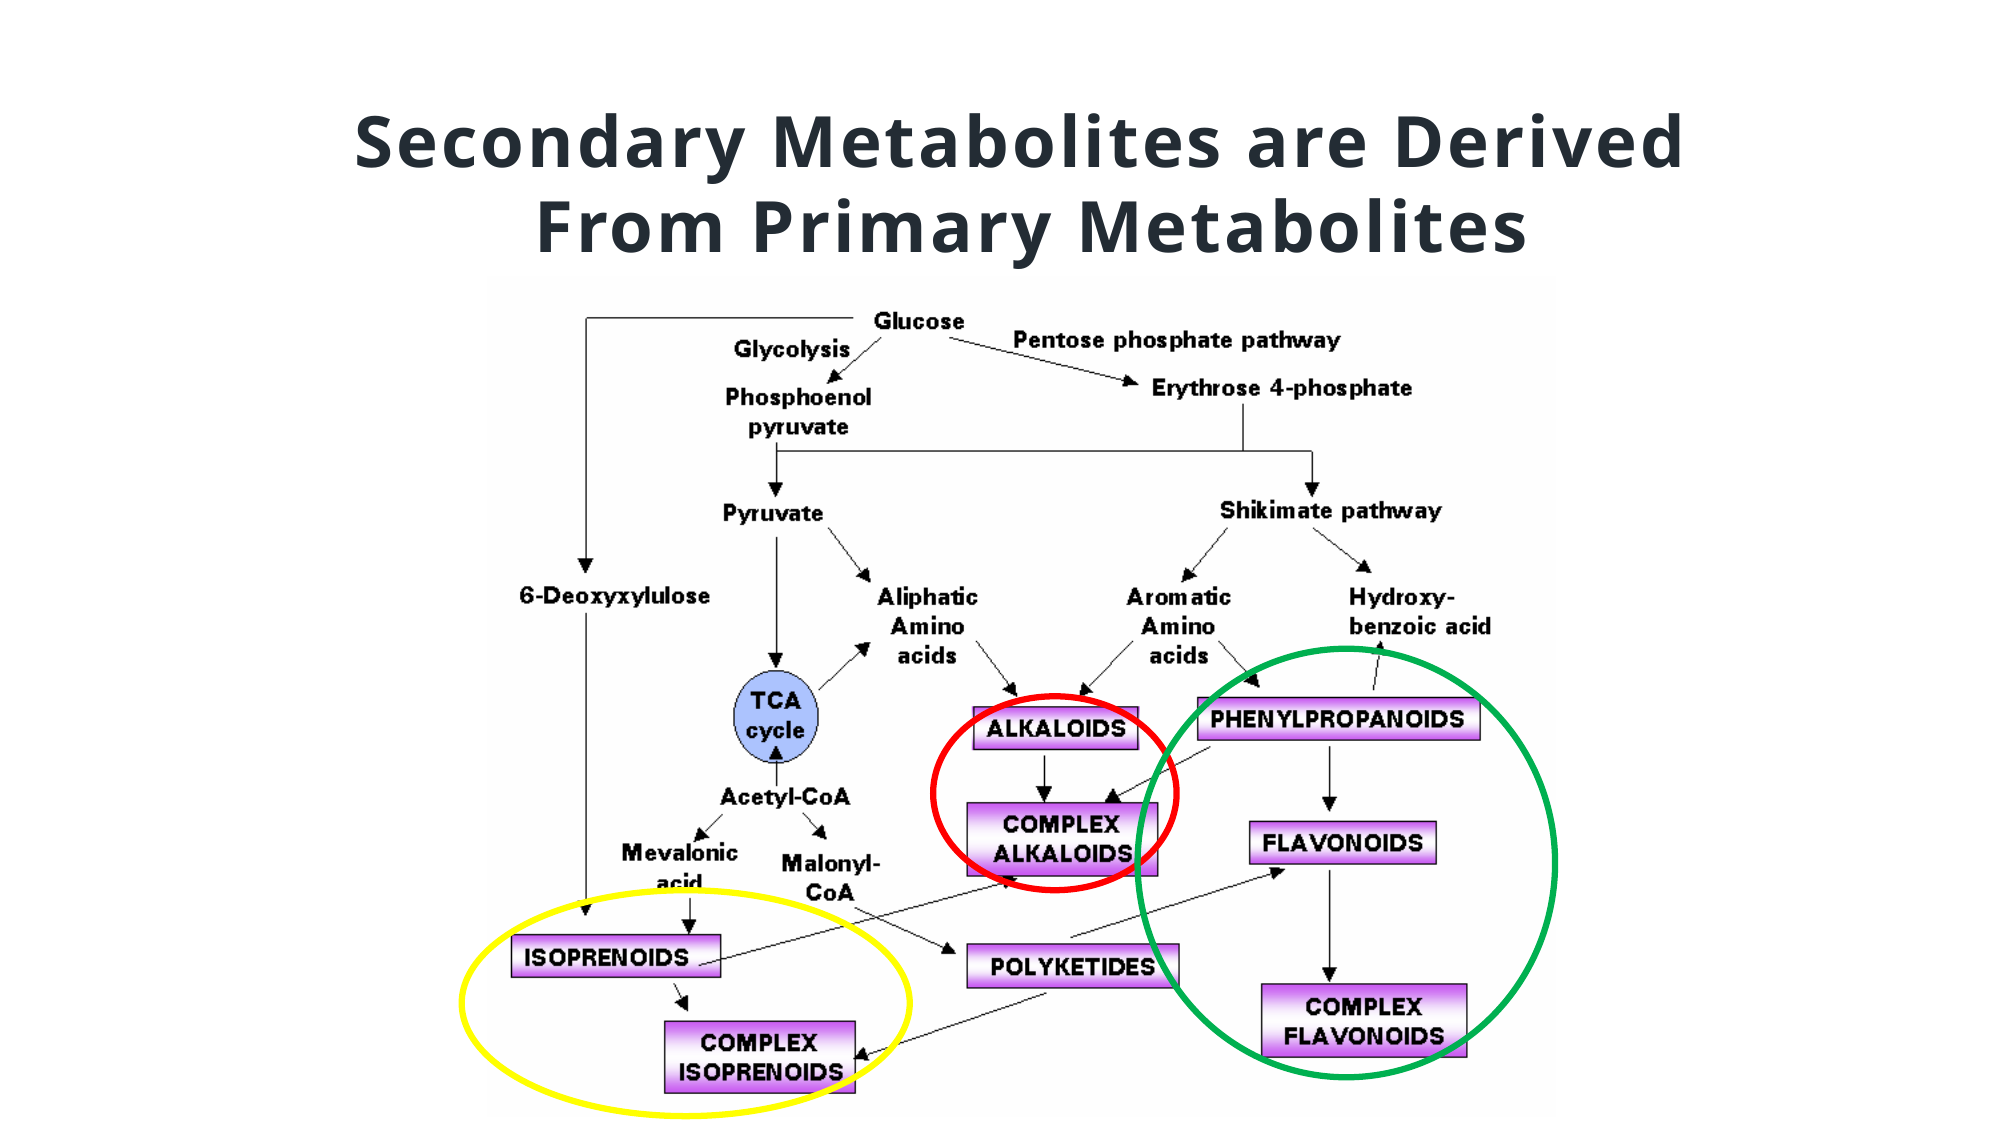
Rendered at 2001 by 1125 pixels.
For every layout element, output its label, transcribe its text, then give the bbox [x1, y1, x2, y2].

text_box Secondary Metabolites are Derived From Primary Metabolites [339, 89, 1703, 275]
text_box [461, 276, 1556, 1117]
